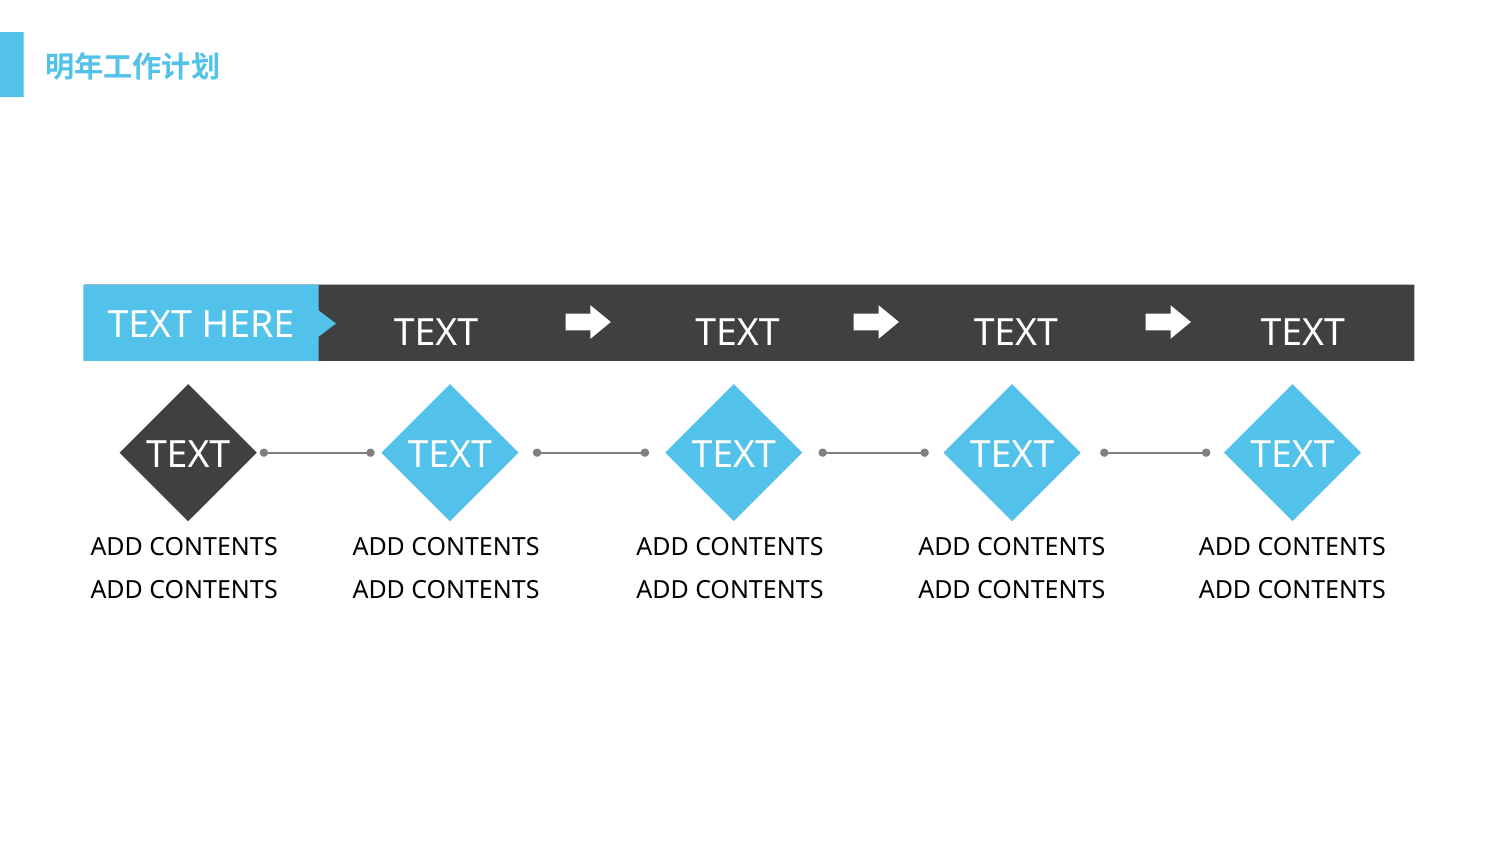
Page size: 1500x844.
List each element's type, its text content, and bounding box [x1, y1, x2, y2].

text_box TEXT [943, 416, 1081, 522]
text_box ADD CONTENTS ADD CONTENTS [1163, 525, 1422, 609]
text_box TEXT [119, 416, 257, 522]
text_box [84, 284, 1415, 408]
text_box ADD CONTENTS ADD CONTENTS [55, 525, 314, 609]
text_box ADD CONTENTS ADD CONTENTS [317, 525, 575, 609]
text_box ADD CONTENTS ADD CONTENTS [883, 525, 1141, 609]
text_box TEXT [381, 416, 519, 522]
text_box TEXT [665, 416, 803, 522]
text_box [83, 284, 337, 362]
text_box TEXT [1223, 416, 1362, 522]
text_box ADD CONTENTS ADD CONTENTS [601, 525, 859, 609]
